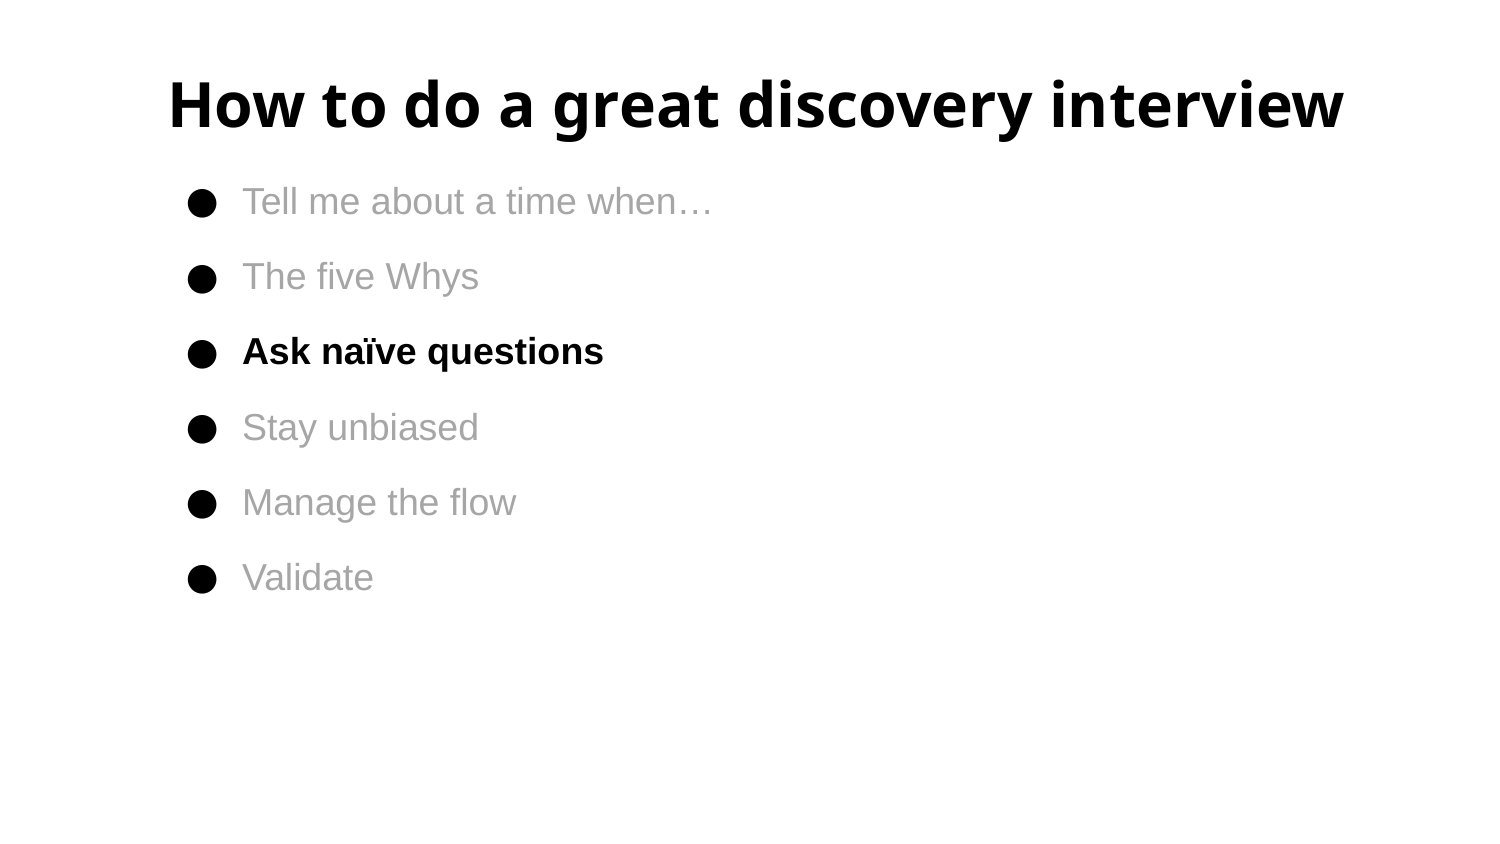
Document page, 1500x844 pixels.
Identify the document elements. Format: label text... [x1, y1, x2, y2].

list Tell me about a time when… The five Whys Ask naïve questions Stay unbiased Manage the flow Validate [152, 155, 1500, 635]
title How to do a great discovery interview [152, 50, 1500, 118]
